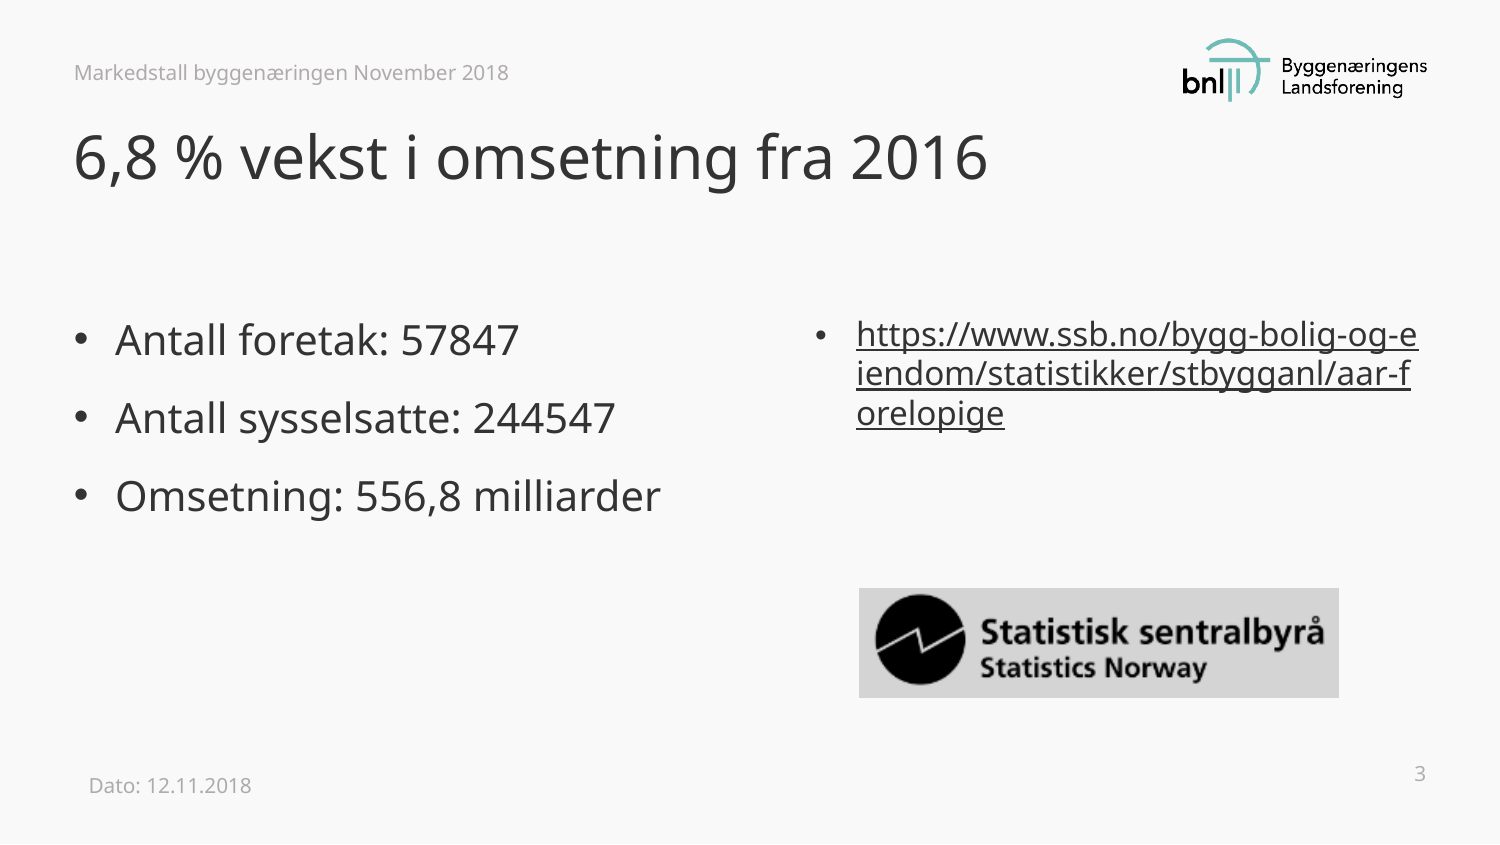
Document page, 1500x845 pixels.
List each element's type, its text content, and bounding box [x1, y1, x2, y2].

list Markedstall byggenæringen November 2018 [73, 56, 1234, 102]
text_box Dato: 12.11.2018 [73, 765, 397, 806]
title 6,8 % vekst i omsetning fra 2016 [73, 127, 1427, 267]
picture [859, 588, 1339, 698]
picture [1183, 38, 1427, 102]
list https://www.ssb.no/bygg-bolig-og-eiendom/statistikker/stbygganl/aar-forelopige [814, 306, 1427, 724]
list Antall foretak: 57847 Antall sysselsatte: 244547 Omsetning: 556,8 milliarder [73, 306, 685, 724]
slide_number 3 [1338, 760, 1427, 806]
